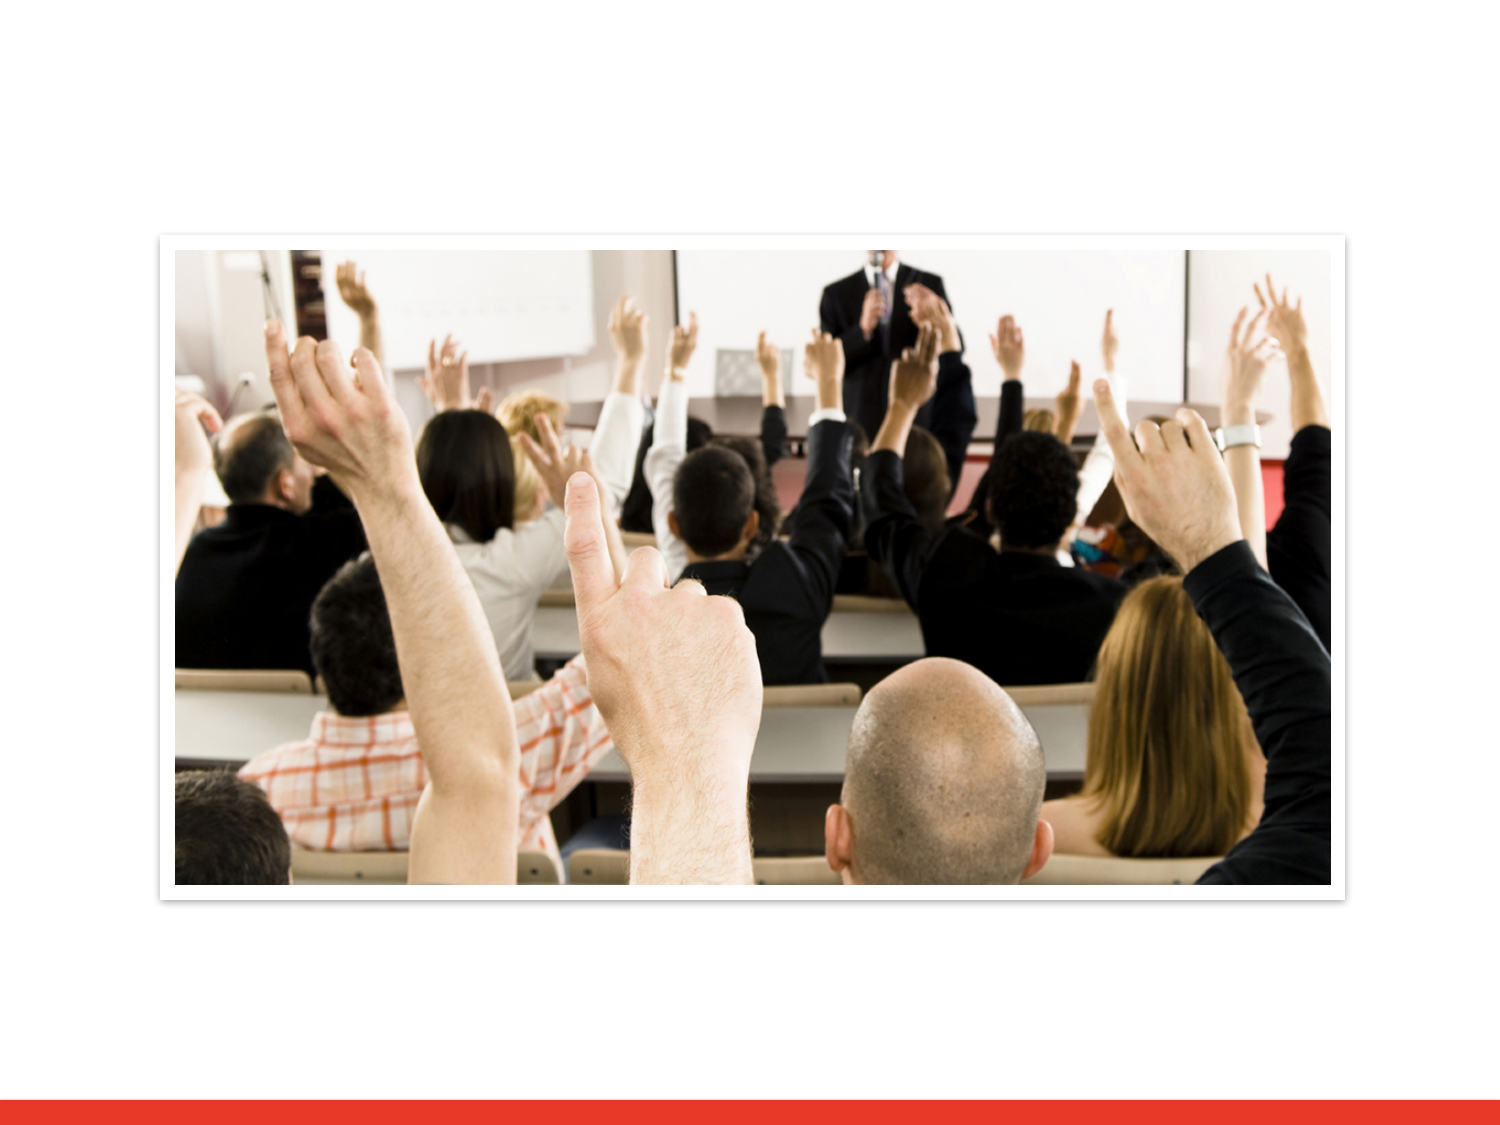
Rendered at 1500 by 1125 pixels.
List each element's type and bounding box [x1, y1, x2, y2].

picture [174, 249, 1332, 886]
